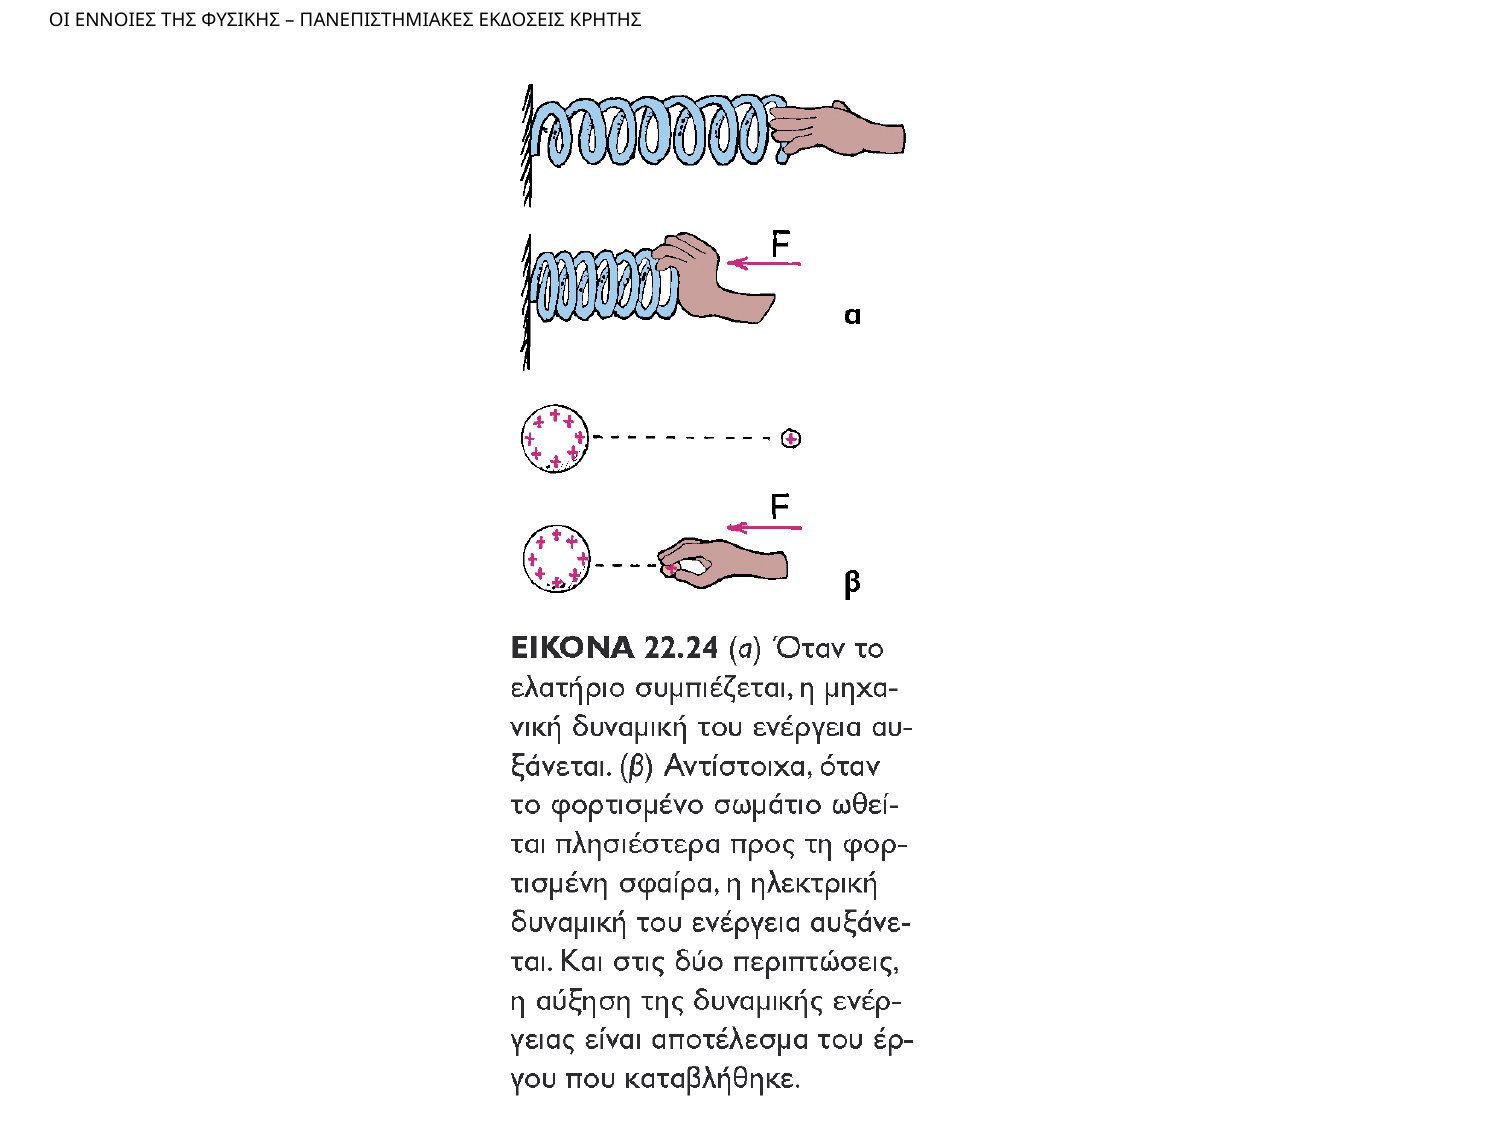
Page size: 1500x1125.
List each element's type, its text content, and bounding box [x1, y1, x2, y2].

picture [478, 49, 951, 1125]
text_box OI ENNOIEΣ THΣ ΦYΣIKHΣ – ΠANEΠIΣTHMIAKEΣ EKΔOΣEIΣ KPHTHΣ [34, 0, 657, 38]
